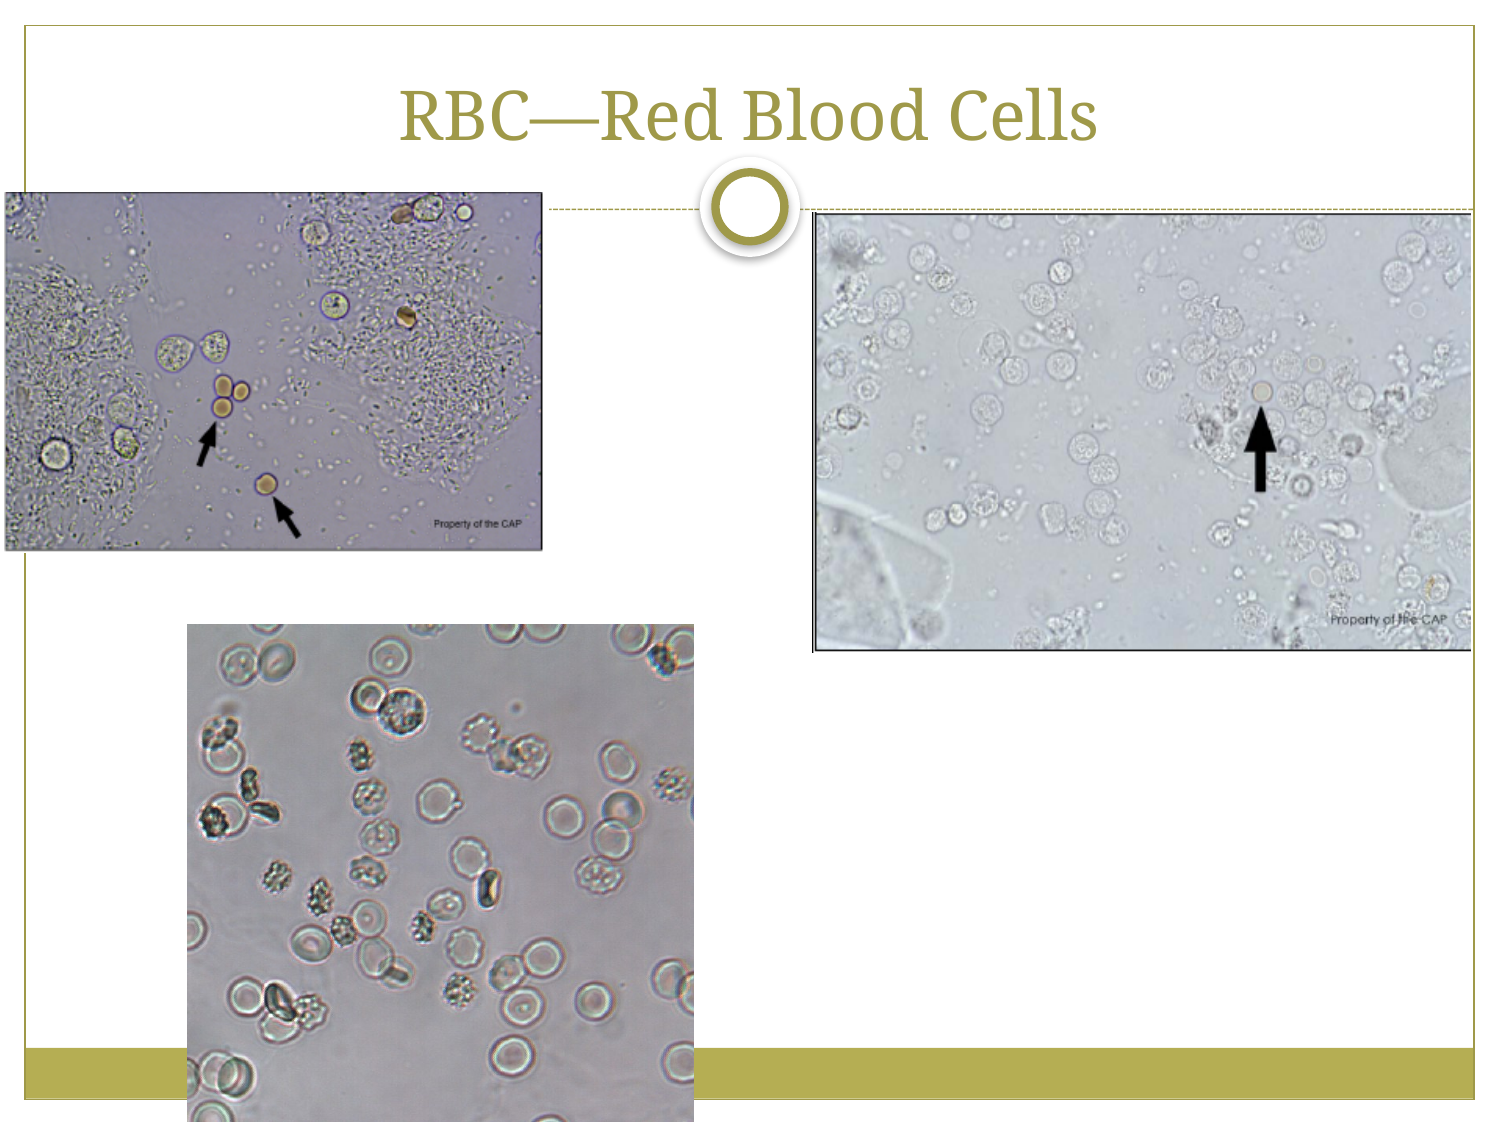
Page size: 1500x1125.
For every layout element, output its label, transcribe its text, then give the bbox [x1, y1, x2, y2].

picture [187, 624, 694, 1123]
picture [812, 212, 1471, 654]
title RBC—Red Blood Cells [49, 37, 1450, 162]
picture [2, 191, 549, 554]
